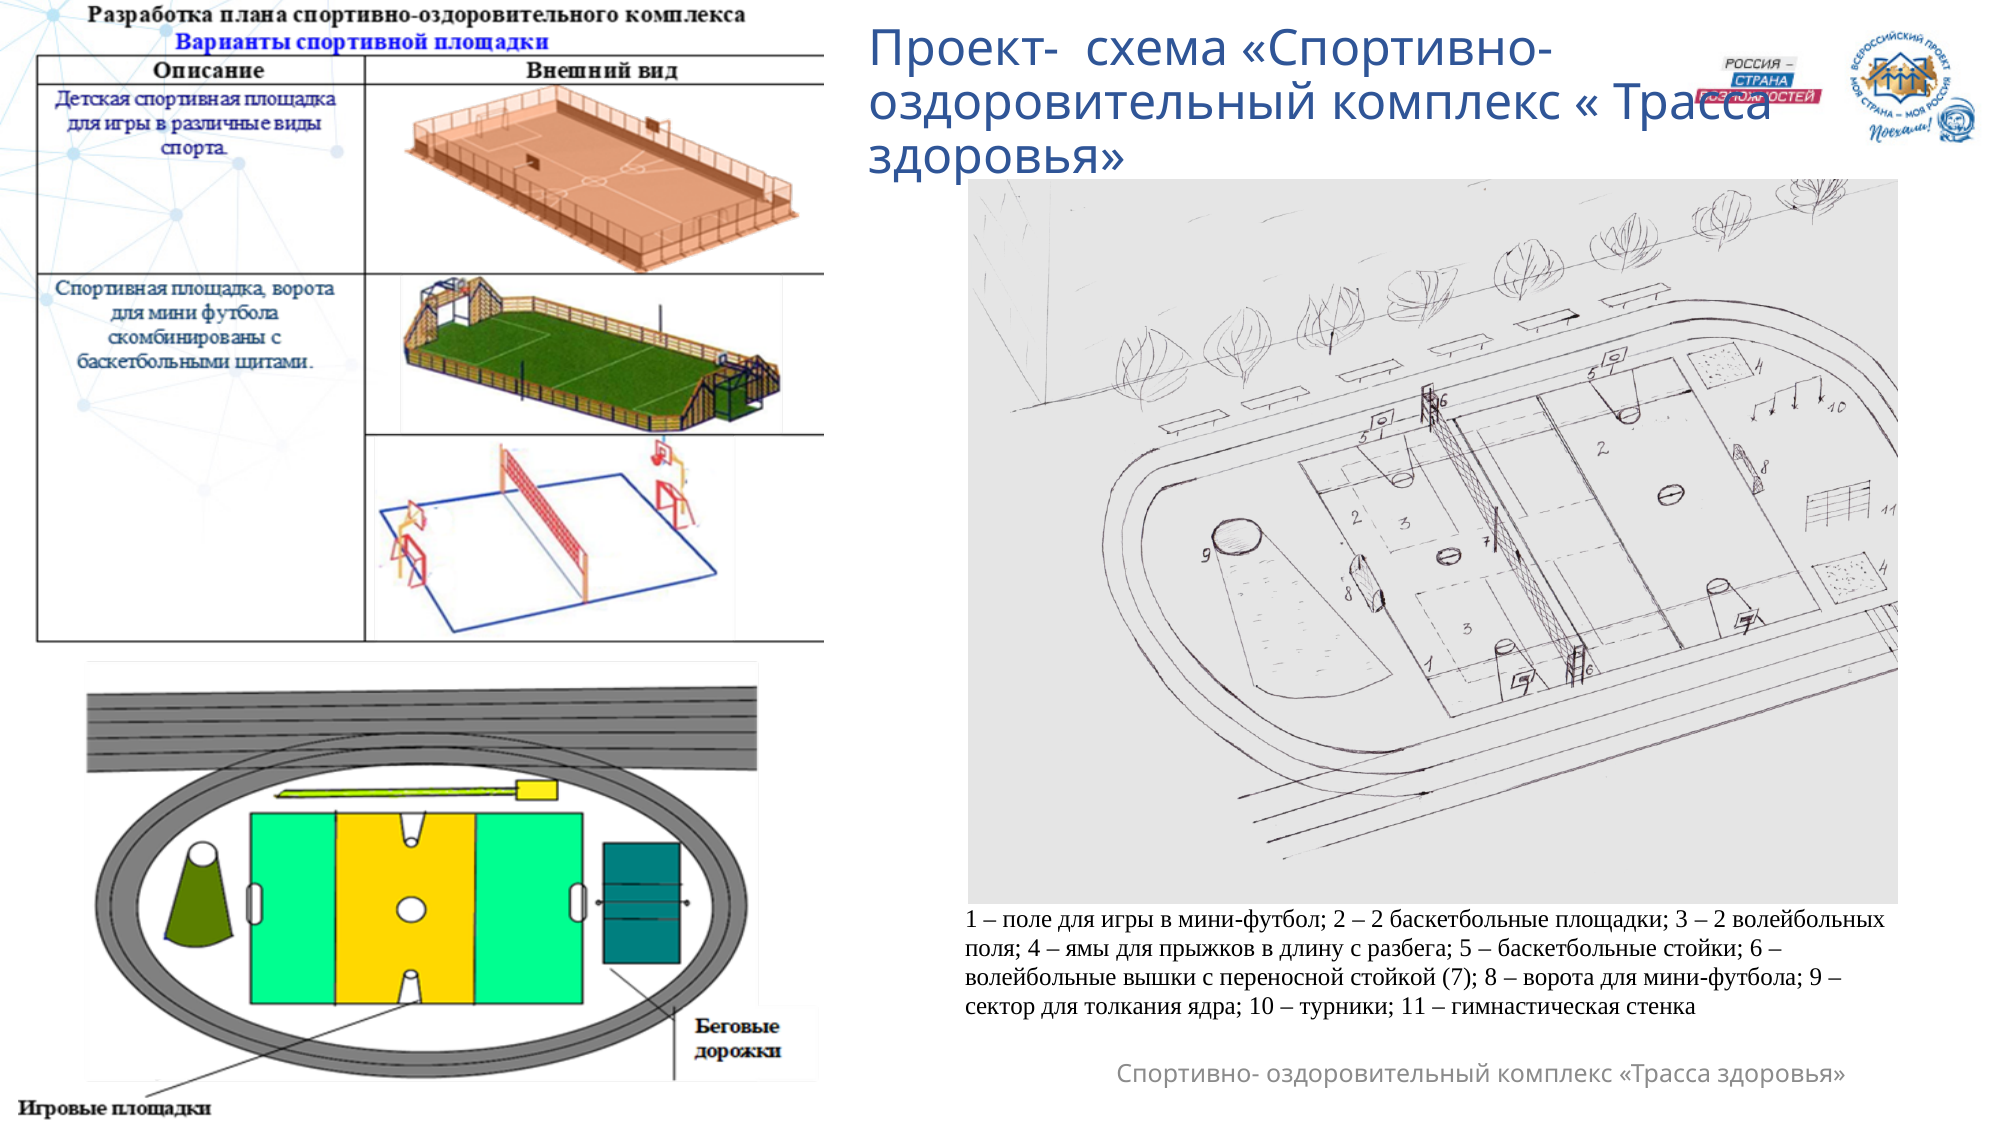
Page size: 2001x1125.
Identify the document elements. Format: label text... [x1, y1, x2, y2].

title Проект- схема «Спортивно- оздоровительный комплекс « Трасса здоровья» [853, 14, 1819, 146]
picture [0, 0, 2001, 1125]
footer Спортивно- оздоровительный комплекс «Трасса здоровья» [824, 1042, 1863, 1103]
